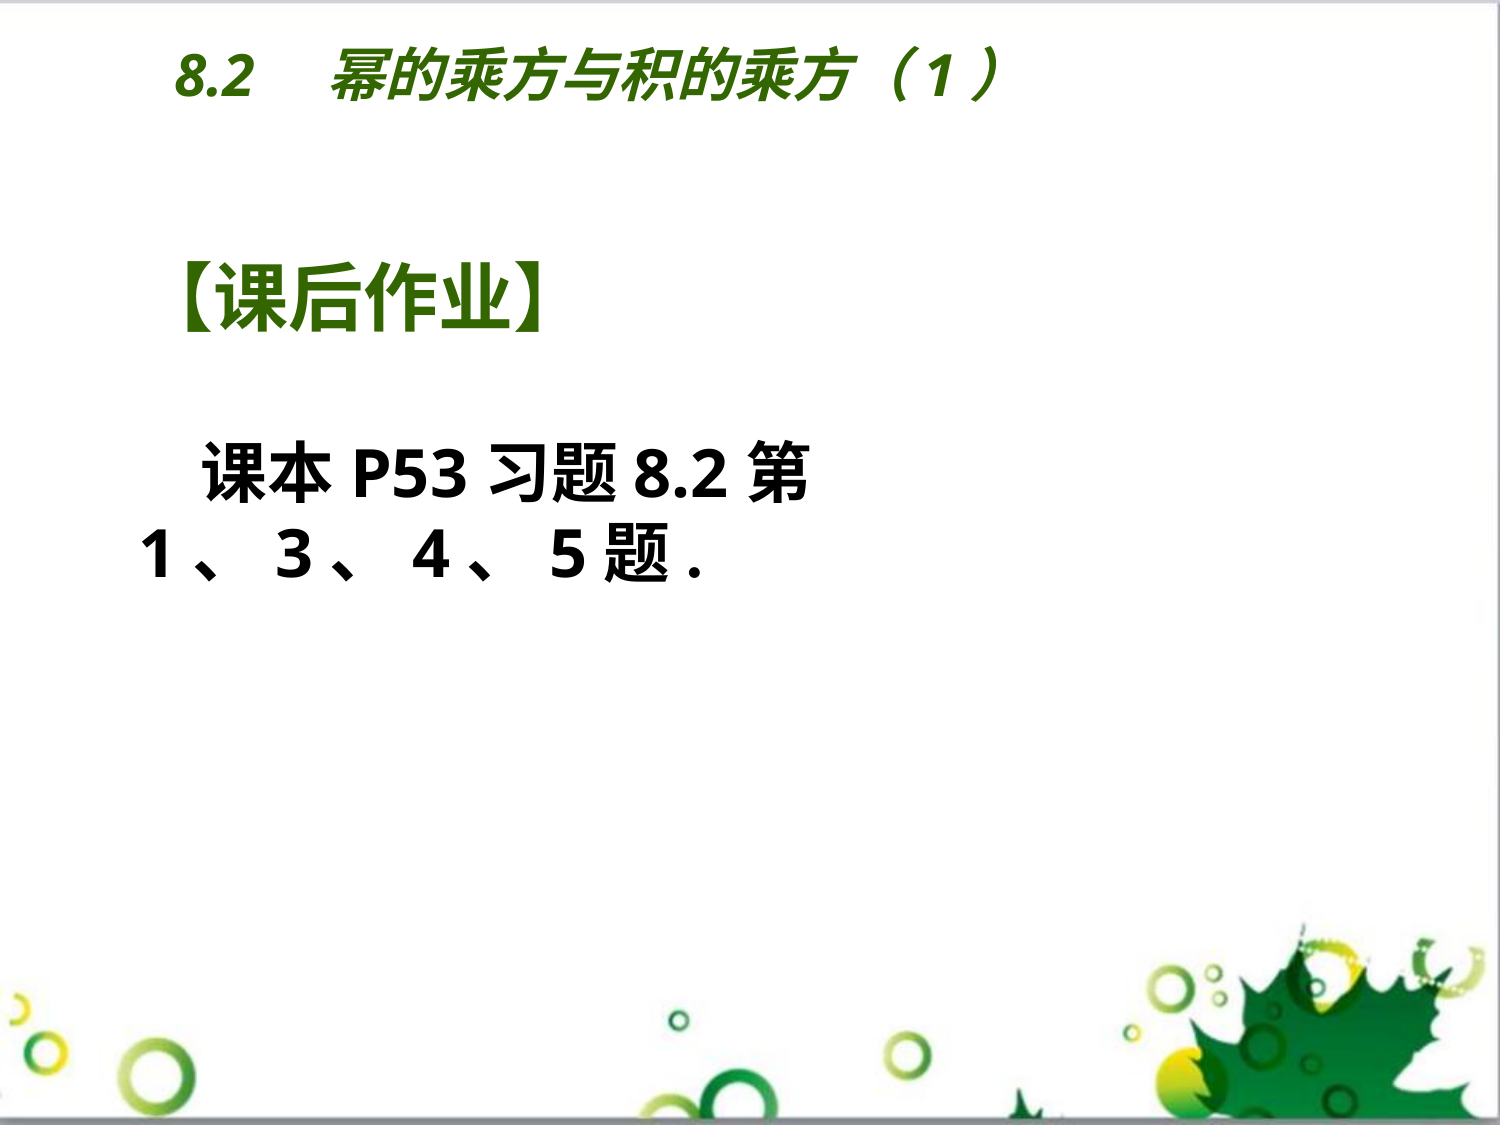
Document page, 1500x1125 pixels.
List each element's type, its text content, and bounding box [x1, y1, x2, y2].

text_box 8.2 幂的乘方与积的乘方（1） [159, 31, 1196, 116]
picture [0, 0, 1500, 1125]
text_box 【课后作业】 课本P53习题8.2第1、3、4、5题. [123, 243, 1164, 679]
